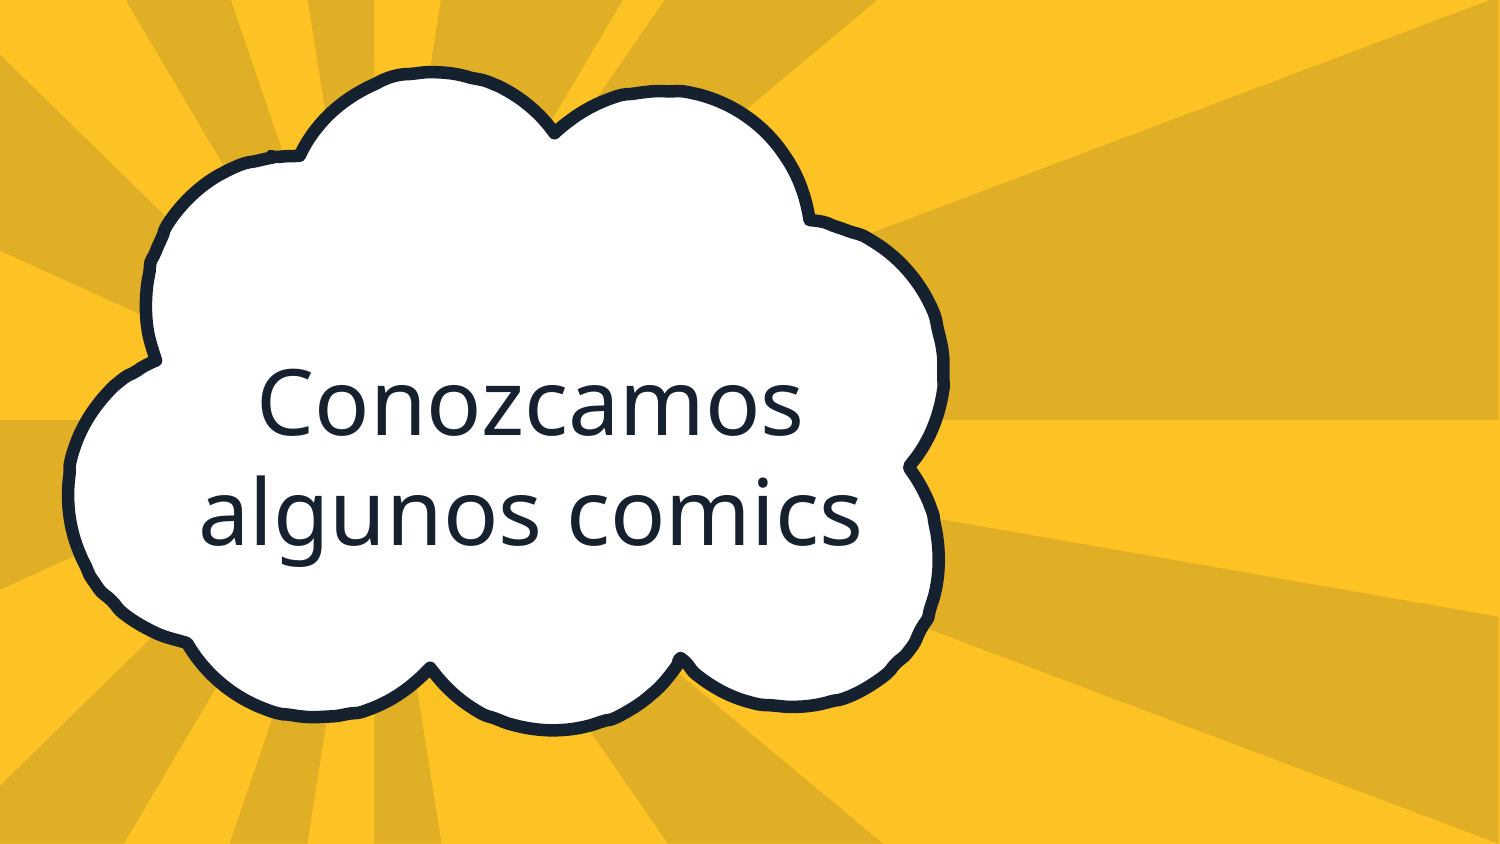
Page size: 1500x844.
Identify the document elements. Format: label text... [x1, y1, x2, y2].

text_box [68, 72, 944, 731]
title Conozcamos algunos comics [156, 384, 906, 523]
